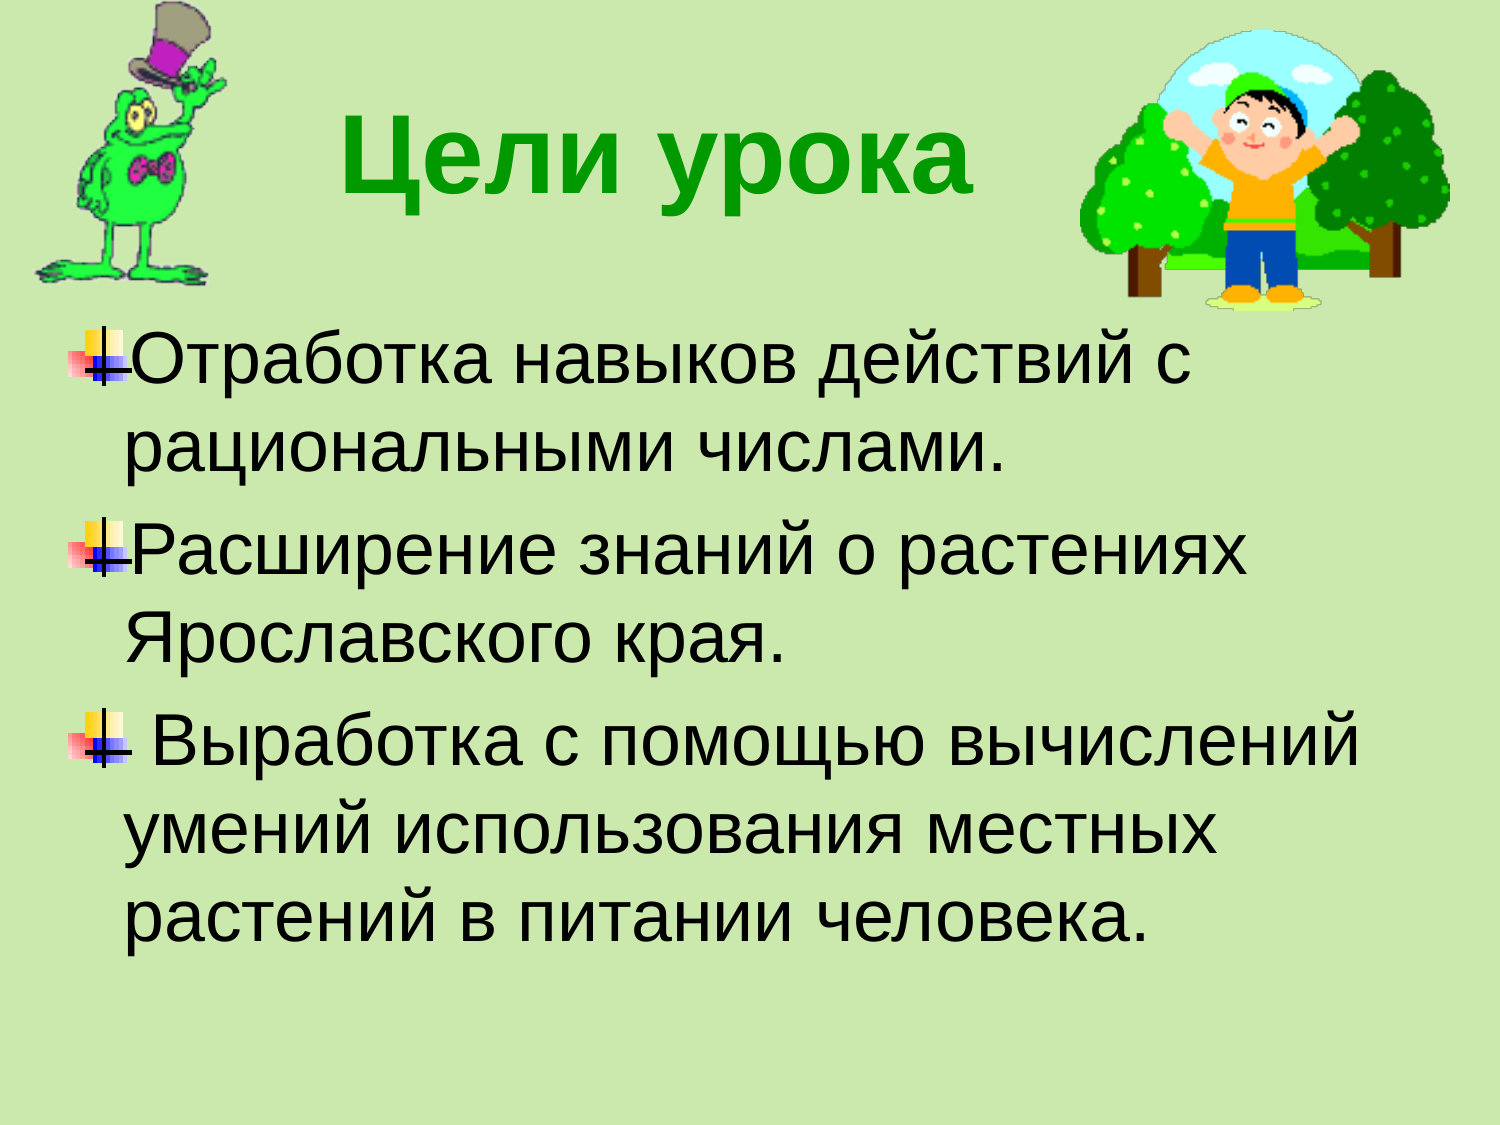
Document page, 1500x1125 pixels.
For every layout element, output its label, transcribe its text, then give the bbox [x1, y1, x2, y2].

picture [29, 0, 231, 295]
picture [68, 704, 132, 768]
list Отработка навыков действий с рациональными числами. Расширение знаний о растениях Ярославского края. Выработка с помощью вычислений умений использования местных растений в питании человека. [52, 302, 1404, 1046]
picture [1080, 30, 1450, 311]
picture [68, 513, 132, 577]
picture [68, 322, 132, 386]
title Цели урока [235, 54, 1075, 243]
